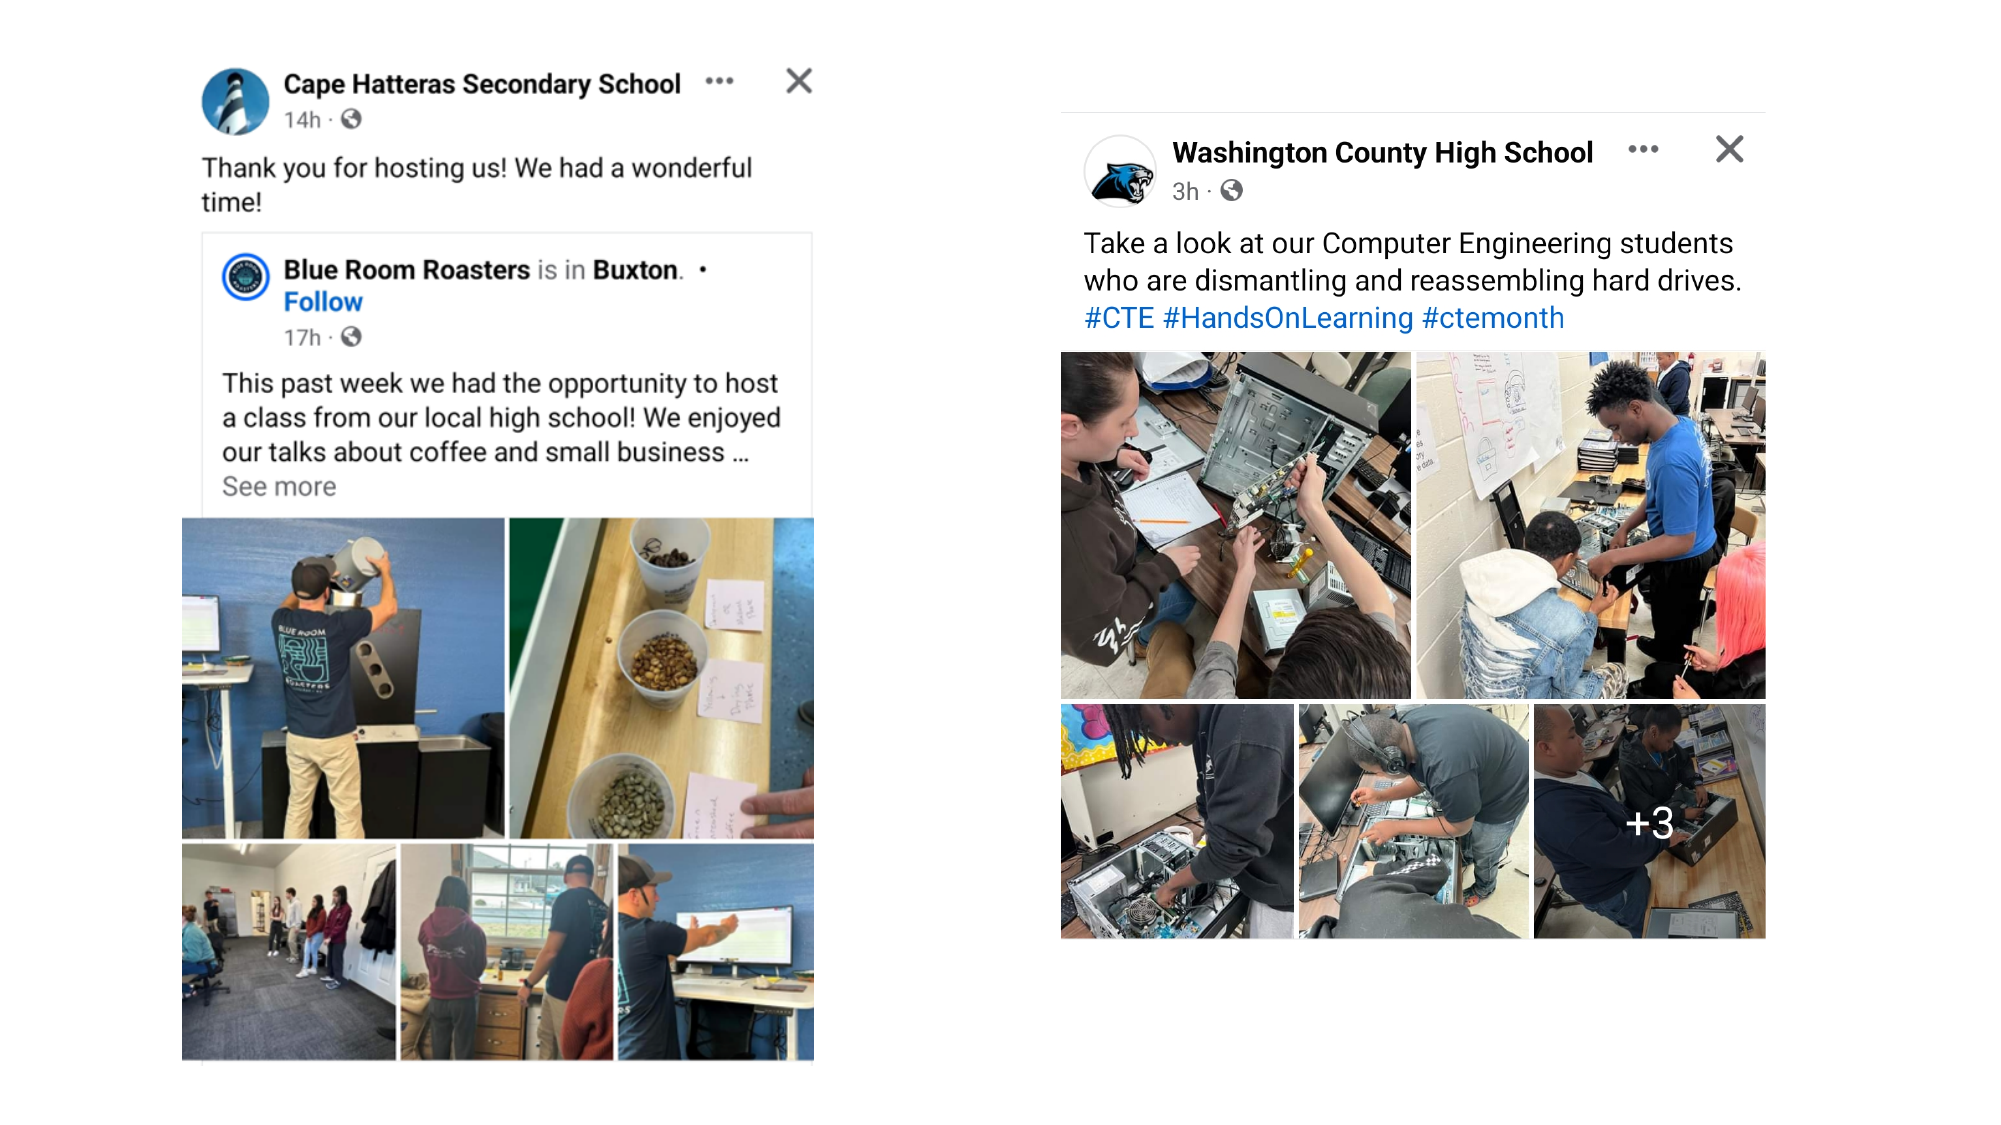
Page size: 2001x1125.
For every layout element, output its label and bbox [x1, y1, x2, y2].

picture [1061, 112, 1766, 952]
picture [182, 59, 814, 1066]
